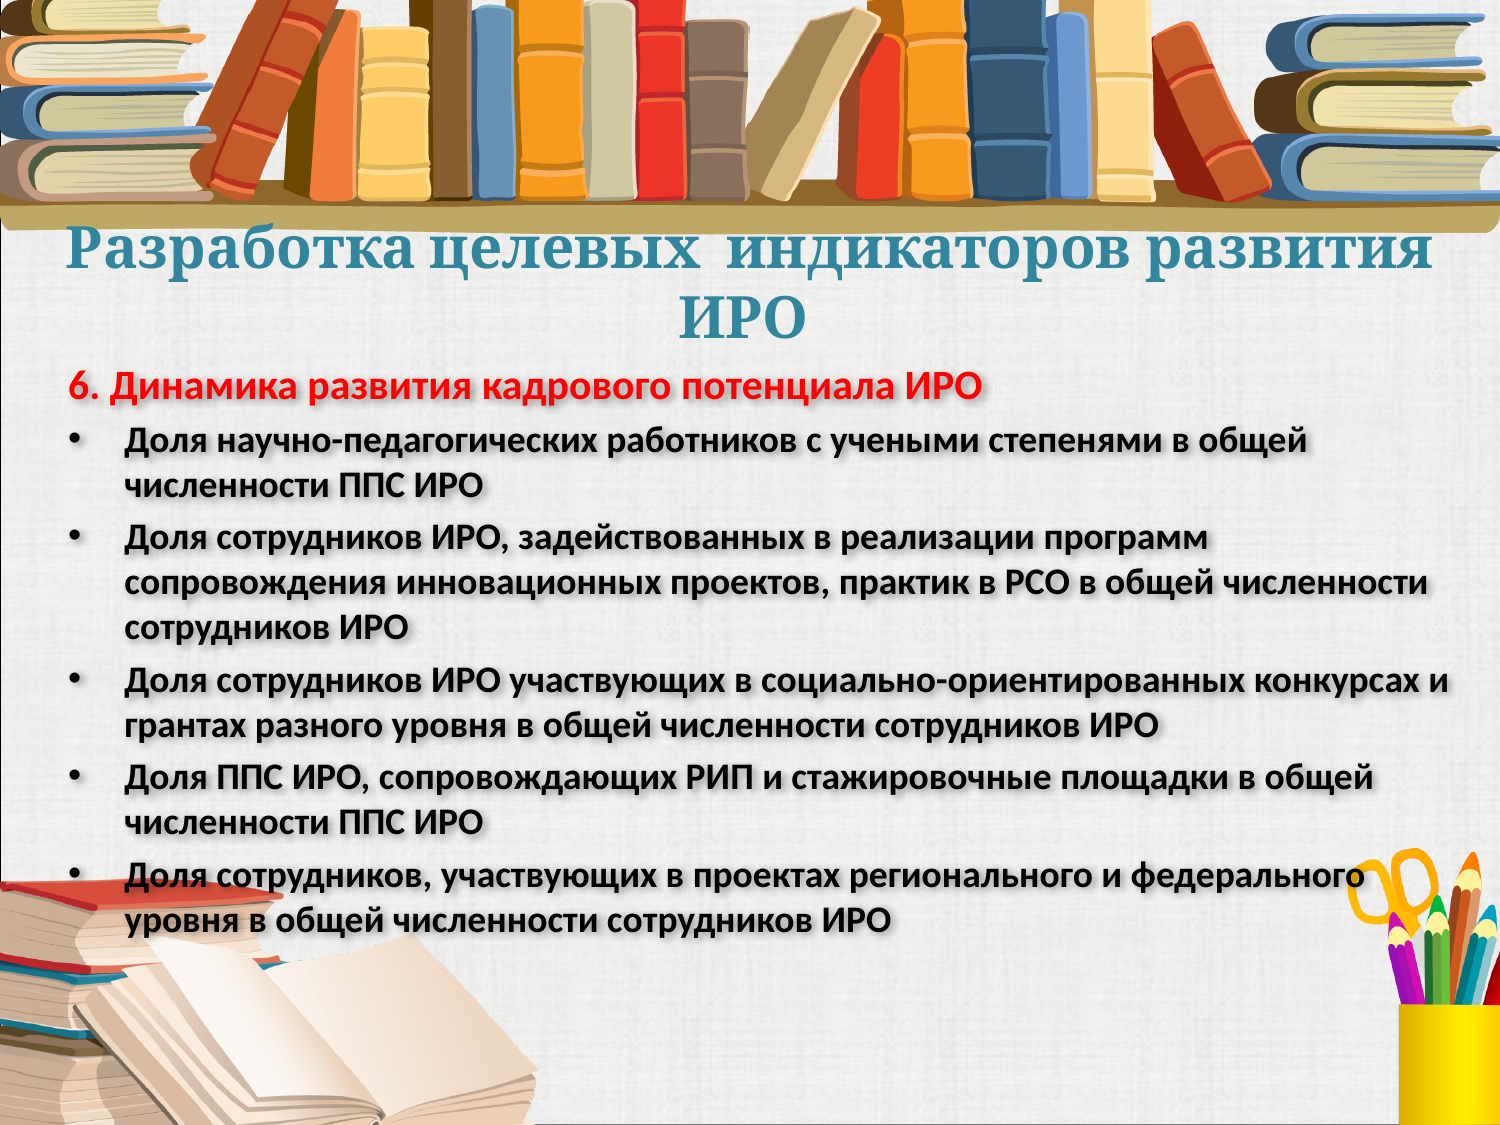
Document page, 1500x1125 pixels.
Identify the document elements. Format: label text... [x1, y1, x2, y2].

picture [0, 338, 1500, 1125]
list 6. Динамика развития кадрового потенциала ИРО Доля научно-педагогических работников с учеными степенями в общей численности ППС ИРО Доля сотрудников ИРО, задействованных в реализации программ сопровождения инновационных проектов, практик в РСО в общей численности сотрудников ИРО Доля сотрудников ИРО участвующих в социально-ориентированных конкурсах и грантах разного уровня в общей численности сотрудников ИРО Доля ППС ИРО, сопровождающих РИП и стажировочные площадки в общей численности ППС ИРО Доля сотрудников, участвующих в проектах регионального и федерального уровня в общей численности сотрудников ИРО [52, 349, 1495, 982]
text_box Разработка целевых индикаторов развития ИРО [0, 222, 1500, 338]
picture [0, 0, 1500, 222]
